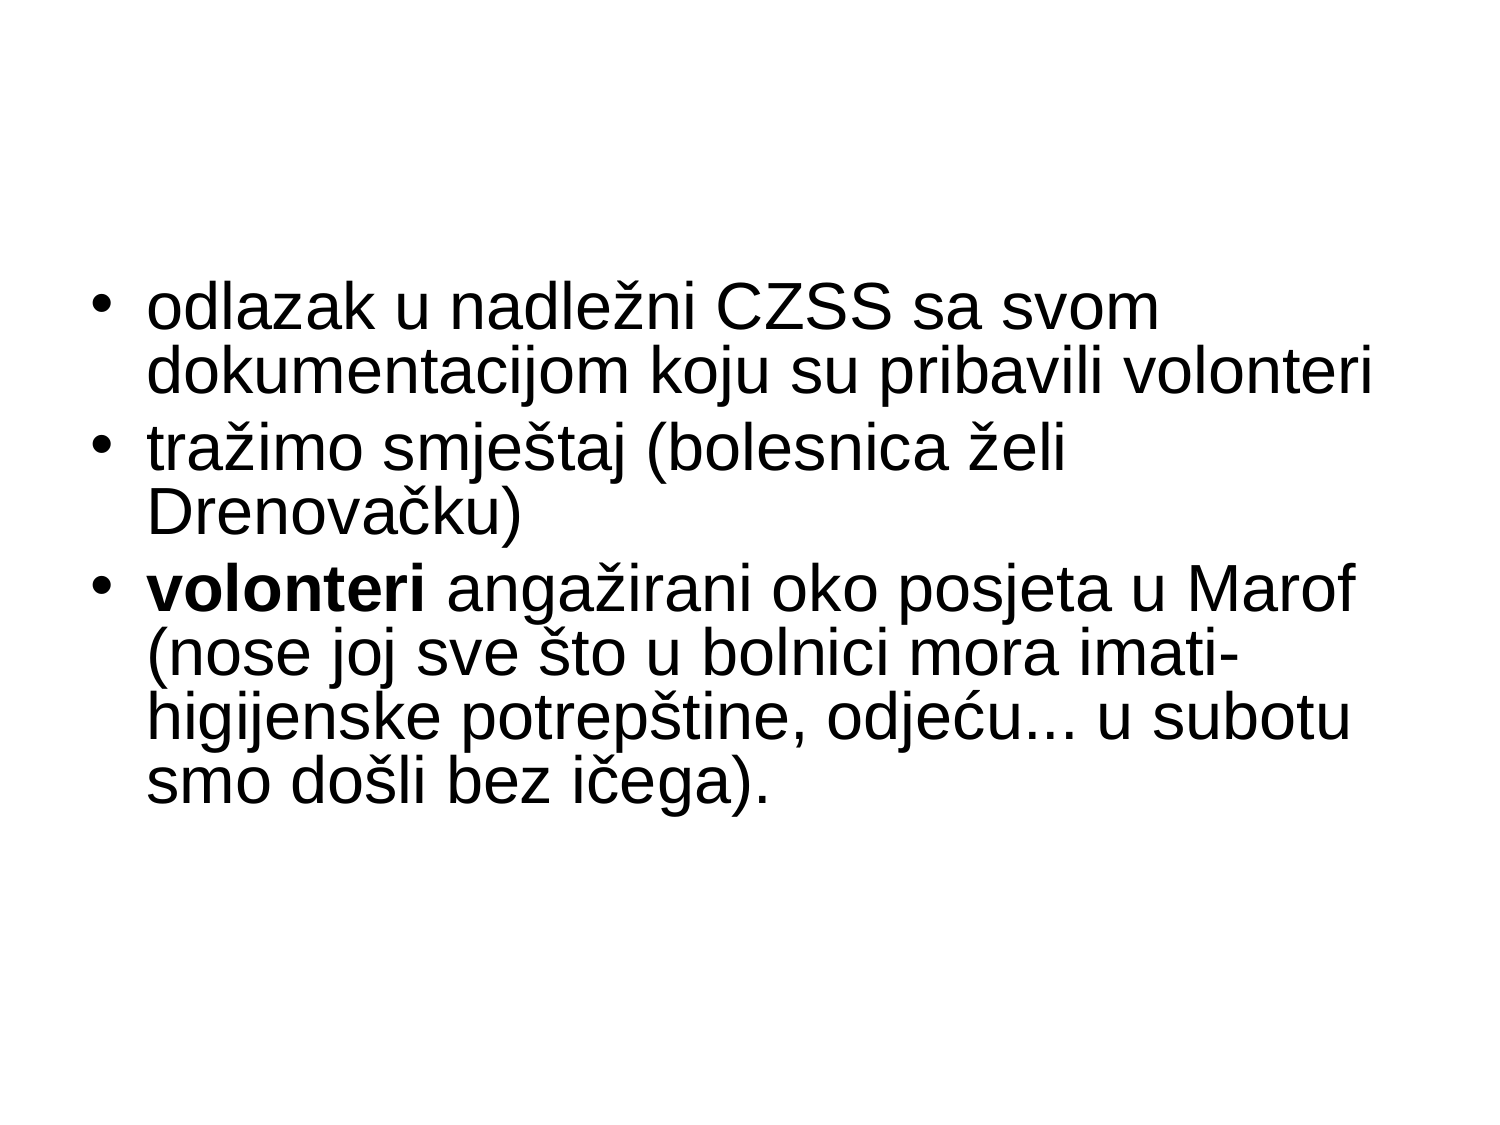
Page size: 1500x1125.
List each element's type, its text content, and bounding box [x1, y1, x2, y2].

list odlazak u nadležni CZSS sa svom dokumentacijom koju su pribavili volonteri tražimo smještaj (bolesnica želi Drenovačku) volonteri angažirani oko posjeta u Marof (nose joj sve što u bolnici mora imati-higijenske potrepštine, odjeću... u subotu smo došli bez ičega). [75, 99, 1425, 1005]
